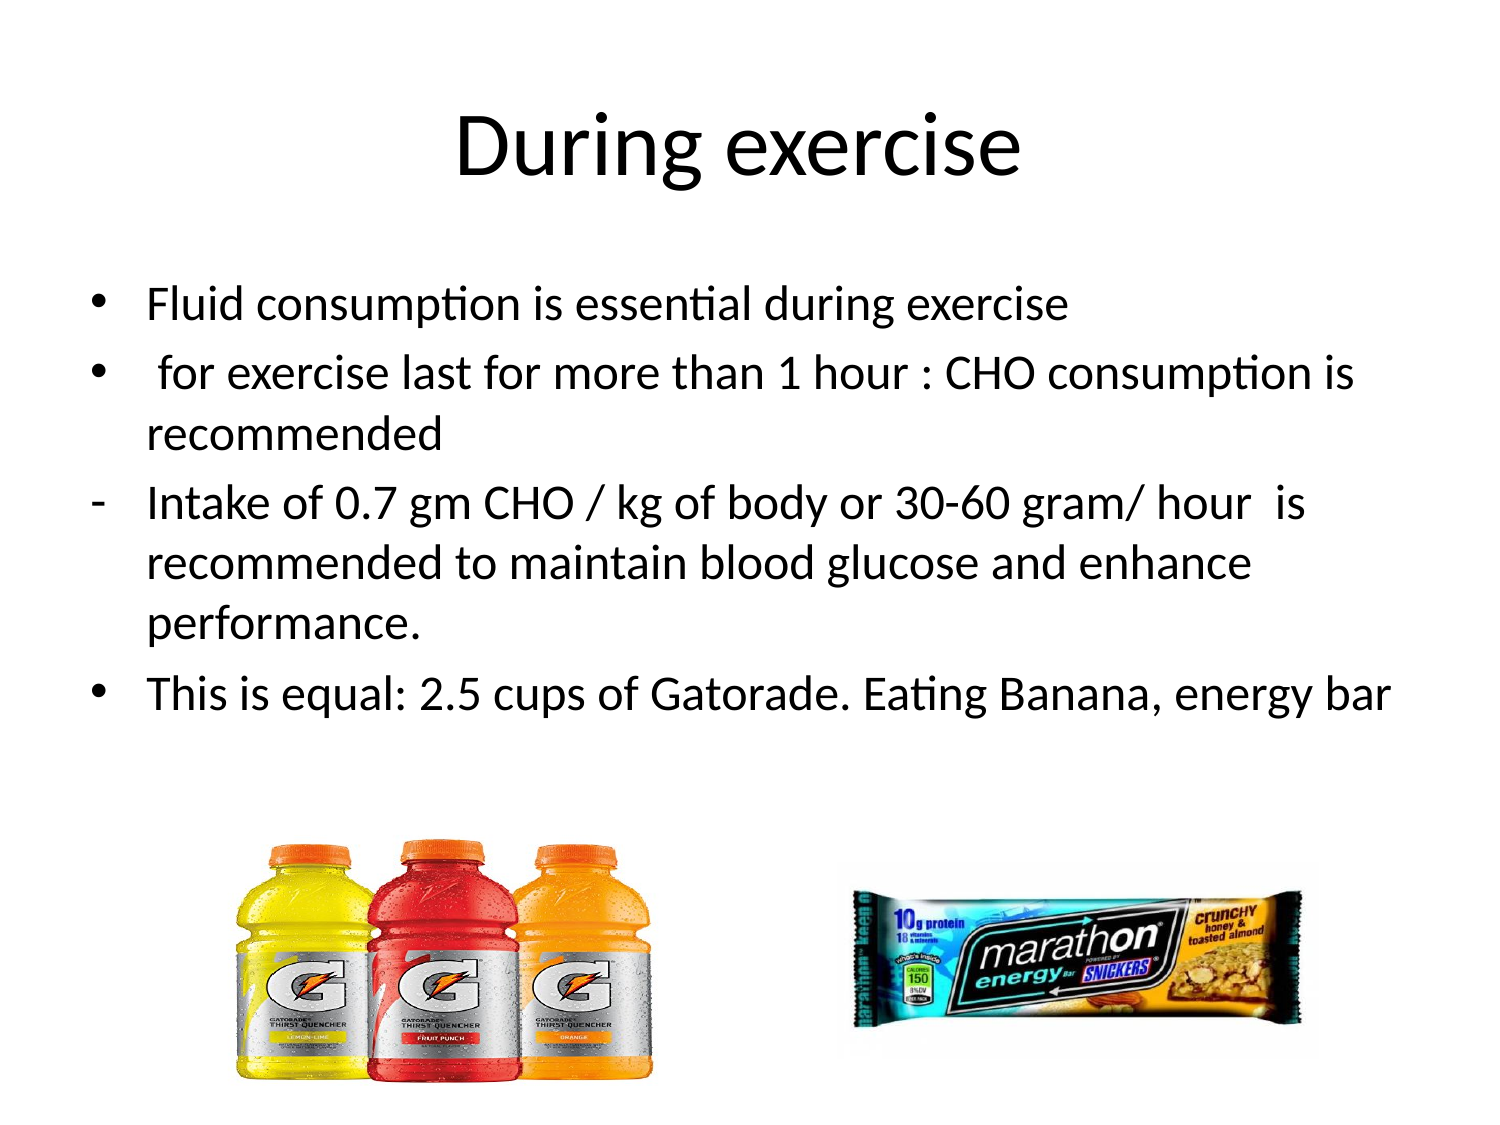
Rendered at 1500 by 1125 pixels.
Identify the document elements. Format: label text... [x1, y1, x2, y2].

list Fluid consumption is essential during exercise for exercise last for more than 1 hour : CHO consumption is recommended Intake of 0.7 gm CHO / kg of body or 30-60 gram/ hour is recommended to maintain blood glucose and enhance performance. This is equal: 2.5 cups of Gatorade. Eating Banana, energy bar [75, 262, 1425, 1005]
title During exercise [75, 45, 1425, 233]
picture [212, 825, 677, 1097]
picture [837, 862, 1319, 1060]
